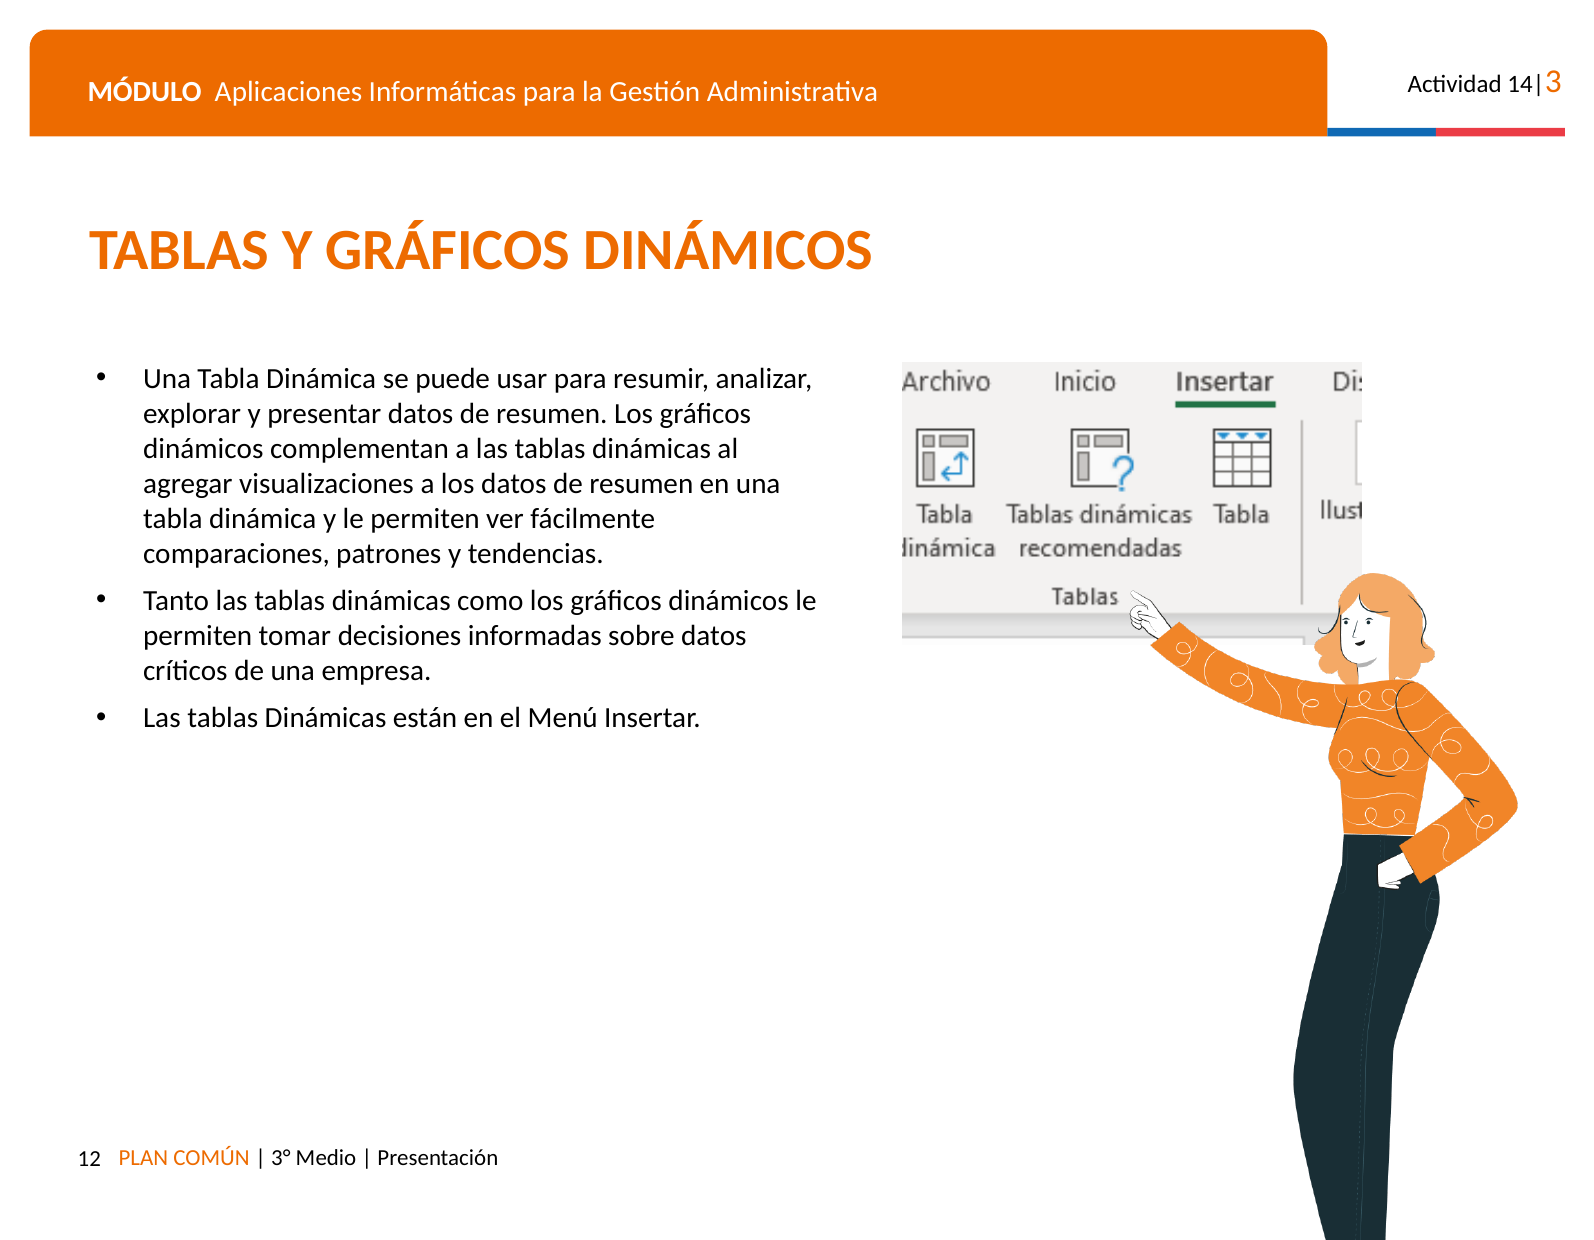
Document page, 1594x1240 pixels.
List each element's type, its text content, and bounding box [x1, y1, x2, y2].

text_box Una Tabla Dinámica se puede usar para resumir, analizar, explorar y presentar datos de resumen. Los gráficos dinámicos complementan a las tablas dinámicas al agregar visualizaciones a los datos de resumen en una tabla dinámica y le permiten ver fácilmente comparaciones, patrones y tendencias. Tanto las tablas dinámicas como los gráficos dinámicos le permiten tomar decisiones informadas sobre datos críticos de una empresa. Las tablas Dinámicas están en el Menú Insertar. [88, 351, 842, 742]
text_box TABLAS Y GRÁFICOS DINÁMICOS [74, 209, 948, 296]
picture [902, 362, 1518, 1240]
slide_number 12 [60, 1128, 117, 1182]
